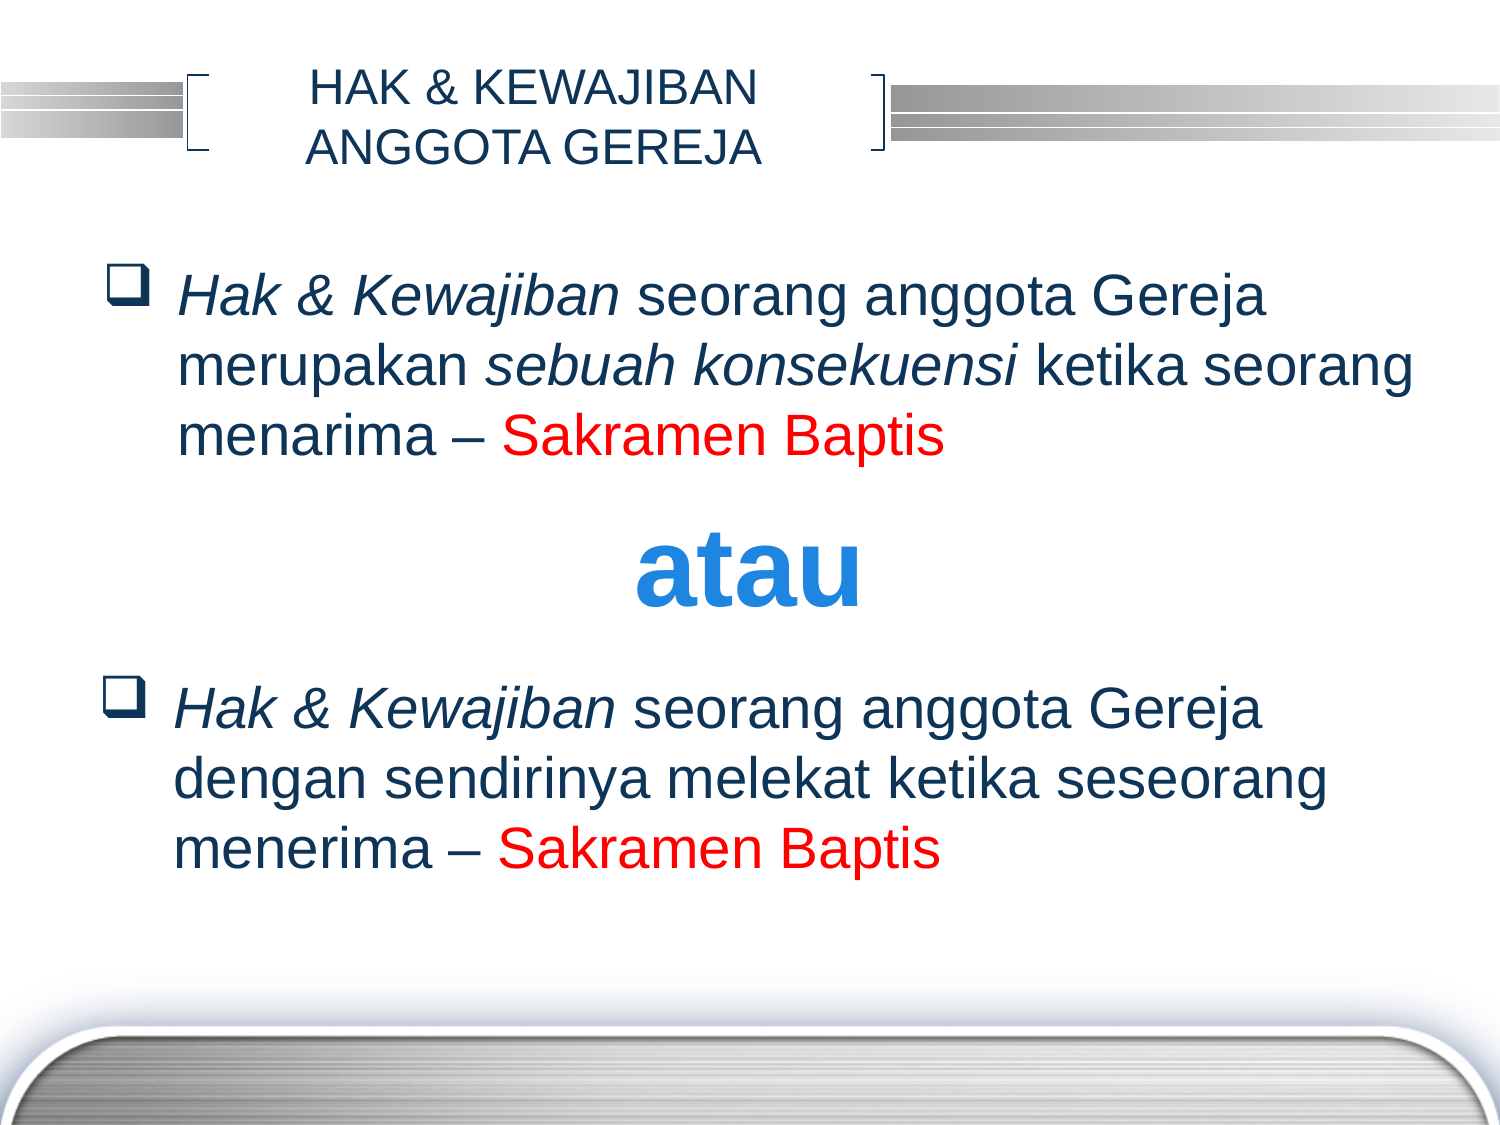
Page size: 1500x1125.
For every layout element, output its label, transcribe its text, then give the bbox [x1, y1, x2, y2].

text_box Hak & Kewajiban seorang anggota Gereja dengan sendirinya melekat ketika seseorang menerima – Sakramen Baptis [83, 662, 1459, 888]
title HAK & KEWAJIBAN ANGGOTA GEREJA [196, 75, 872, 155]
picture [0, 0, 1500, 1125]
text_box Hak & Kewajiban seorang anggota Gereja merupakan sebuah konsekuensi ketika seorang menarima – Sakramen Baptis [87, 249, 1463, 475]
text_box atau [619, 486, 881, 637]
